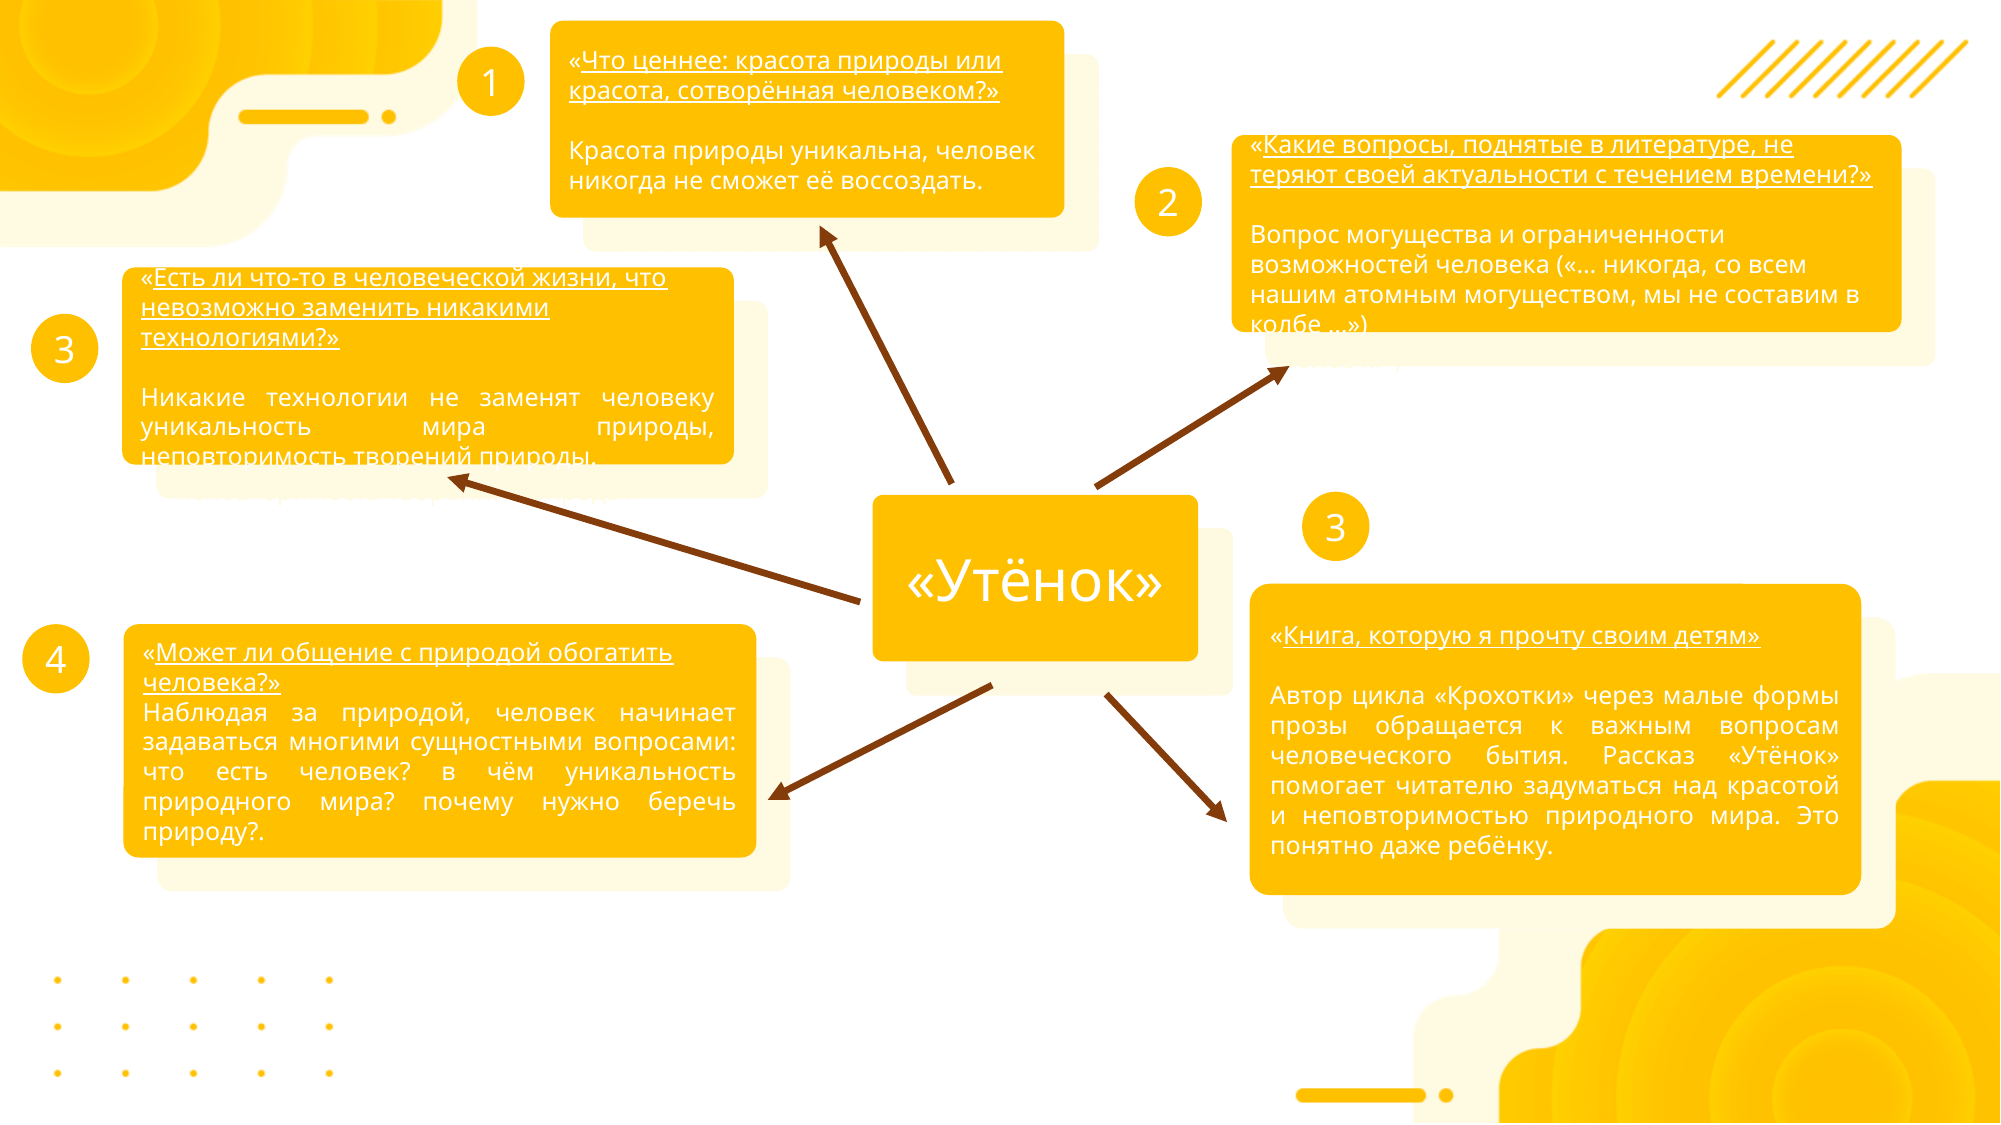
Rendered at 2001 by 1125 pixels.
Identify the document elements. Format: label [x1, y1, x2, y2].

picture [0, 0, 2000, 1123]
text_box [1095, 365, 1290, 488]
text_box [447, 477, 861, 603]
text_box [819, 225, 952, 484]
text_box [767, 685, 993, 800]
text_box [1106, 694, 1227, 823]
